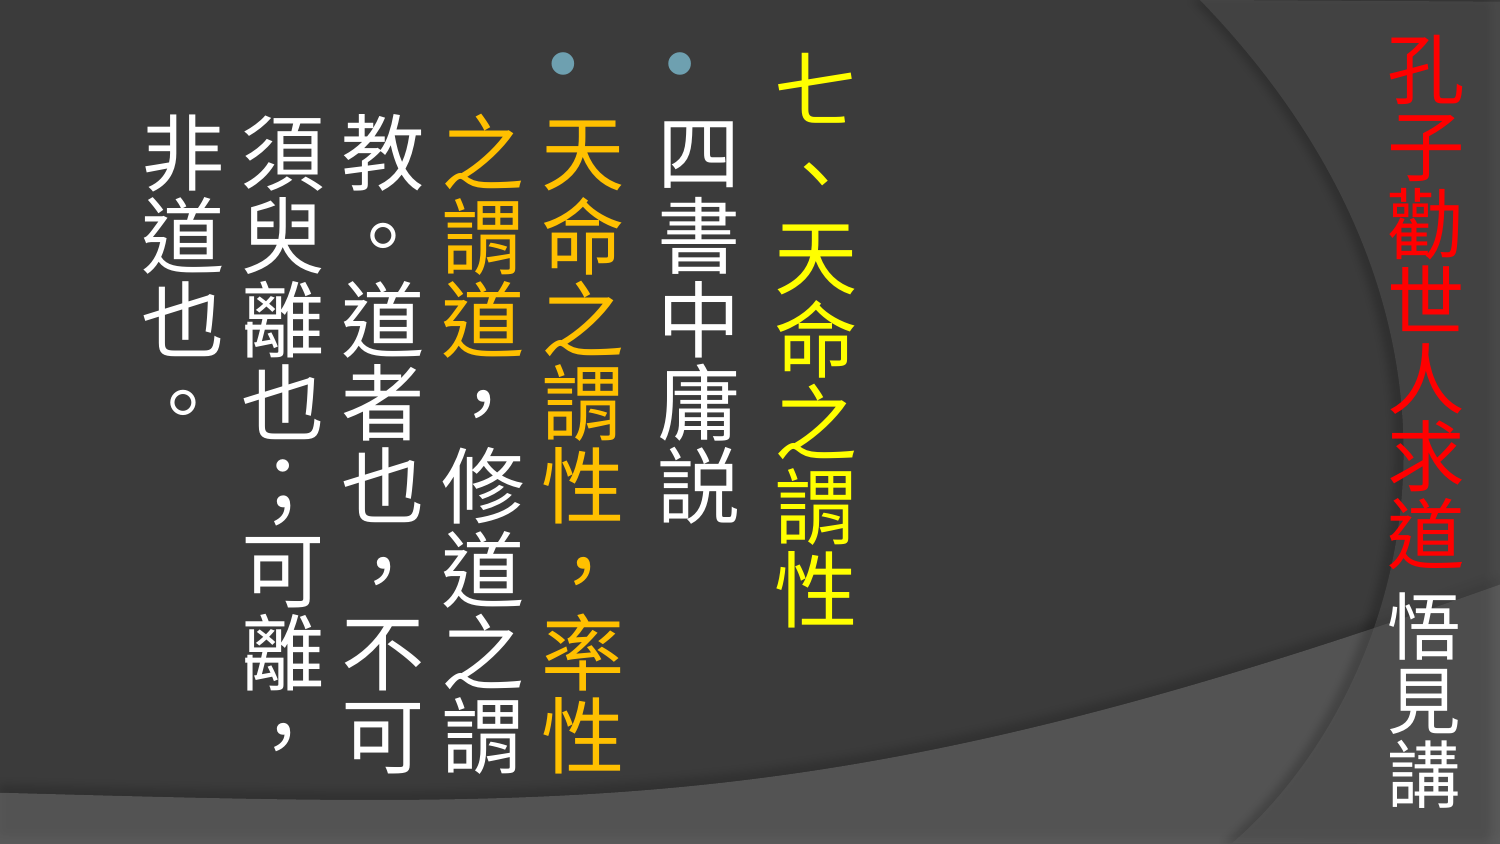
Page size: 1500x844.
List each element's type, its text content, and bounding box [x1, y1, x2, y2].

title 孔子勸世人求道 悟見講 [1364, 21, 1483, 820]
list 七、天命之謂性 四書中庸説 天命之謂性，率性之謂道，修道之謂教。道者也，不可須臾離也；可離，非道也。 [29, 27, 1365, 820]
